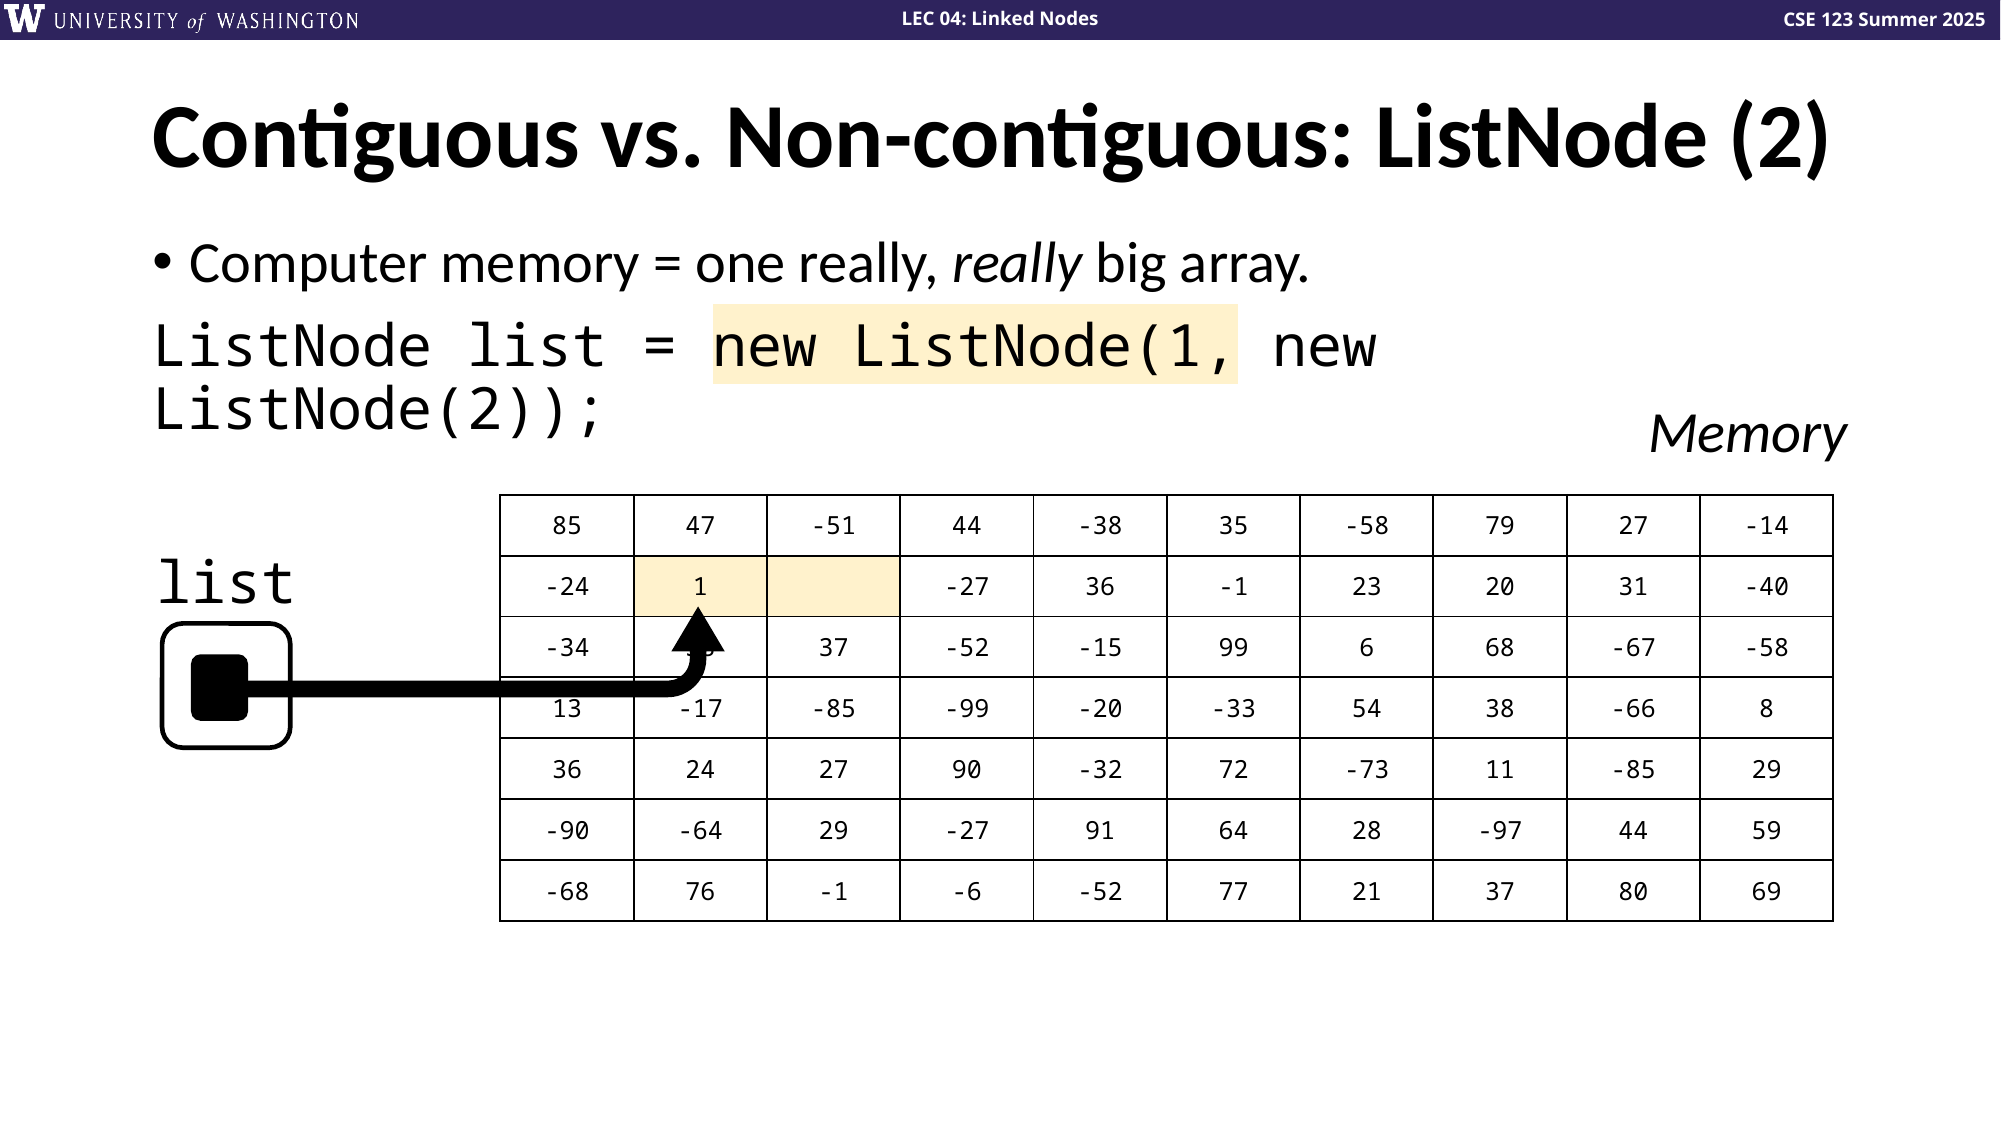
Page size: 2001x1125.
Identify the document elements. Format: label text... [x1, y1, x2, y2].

text_box [161, 622, 292, 749]
table_cell -17 [635, 678, 766, 737]
table_cell -32 [1034, 739, 1166, 798]
table_cell -97 [1434, 800, 1566, 859]
table_cell 38 [704, 617, 766, 676]
table_cell -6 [901, 861, 1033, 920]
table_cell -52 [901, 617, 1033, 676]
table_cell -34 [501, 617, 633, 676]
table_cell -99 [901, 678, 1033, 737]
table_cell -1 [1168, 557, 1299, 616]
table_cell -15 [1034, 617, 1166, 676]
table_cell 72 [1168, 739, 1299, 798]
picture [4, 4, 358, 33]
table_cell 64 [1168, 800, 1299, 859]
table_cell 68 [1434, 617, 1566, 676]
table_cell 54 [1301, 678, 1432, 737]
table_cell -27 [901, 800, 1033, 859]
table_cell 91 [1034, 800, 1166, 859]
table_cell 36 [1034, 557, 1166, 616]
table_cell [768, 557, 899, 616]
table_cell 44 [1568, 800, 1699, 859]
title Contiguous vs. Non-contiguous: ListNode (2) [137, 74, 1863, 200]
table_header 85 [501, 496, 633, 555]
table_cell -68 [501, 861, 633, 920]
table_cell 38 [1434, 678, 1566, 737]
table_header -14 [1701, 496, 1832, 555]
table_cell 29 [768, 800, 899, 859]
table_cell -20 [1034, 678, 1166, 737]
table_header 44 [901, 496, 1033, 555]
table_cell 24 [635, 739, 766, 798]
table_cell 13 [501, 699, 633, 737]
table_cell -58 [1701, 617, 1832, 676]
table_cell 38 [635, 617, 690, 676]
table_cell -27 [901, 557, 1033, 616]
text_box [189, 653, 250, 722]
table_cell 36 [501, 739, 633, 798]
text_box [250, 604, 727, 699]
table_cell 27 [768, 739, 899, 798]
table_cell 31 [1568, 557, 1699, 616]
table_header -51 [768, 496, 899, 555]
table_cell 6 [1301, 617, 1432, 676]
table_cell -40 [1701, 557, 1832, 616]
table_cell 77 [1168, 861, 1299, 920]
table_cell -24 [501, 557, 633, 616]
table_cell -52 [1034, 861, 1166, 920]
table_header 35 [1168, 496, 1299, 555]
table_cell -33 [1168, 678, 1299, 737]
table_header 79 [1434, 496, 1566, 555]
table_header -38 [1034, 496, 1166, 555]
table_header -58 [1301, 496, 1432, 555]
table_cell 69 [1701, 861, 1832, 920]
table_cell -64 [635, 800, 766, 859]
table_cell 80 [1568, 861, 1699, 920]
table_cell 99 [1168, 617, 1299, 676]
text_box list [141, 537, 312, 623]
table_cell 59 [1701, 800, 1832, 859]
table_cell -90 [501, 800, 633, 859]
table_cell -85 [1568, 739, 1699, 798]
table_cell -1 [768, 861, 899, 920]
table_header 47 [635, 496, 766, 555]
table_cell 1 [635, 557, 766, 616]
table_cell 29 [1701, 739, 1832, 798]
list Computer memory = one really, really big array. ListNode list = new ListNode(1, new ListNode(2)); [137, 224, 1863, 1125]
table_cell -73 [1301, 739, 1432, 798]
table_cell 37 [768, 617, 899, 676]
table_cell 90 [901, 739, 1033, 798]
table_cell 21 [1301, 861, 1432, 920]
text_box Memory [1593, 386, 1863, 472]
table_cell -66 [1568, 678, 1699, 737]
table_cell 23 [1301, 557, 1432, 616]
table_cell 76 [635, 861, 766, 920]
table_cell 8 [1701, 678, 1832, 737]
table_cell -67 [1568, 617, 1699, 676]
table_cell 37 [1434, 861, 1566, 920]
table_cell 11 [1434, 739, 1566, 798]
table_header 27 [1568, 496, 1699, 555]
table_cell 28 [1301, 800, 1432, 859]
table_cell 20 [1434, 557, 1566, 616]
table_cell -85 [768, 678, 899, 737]
